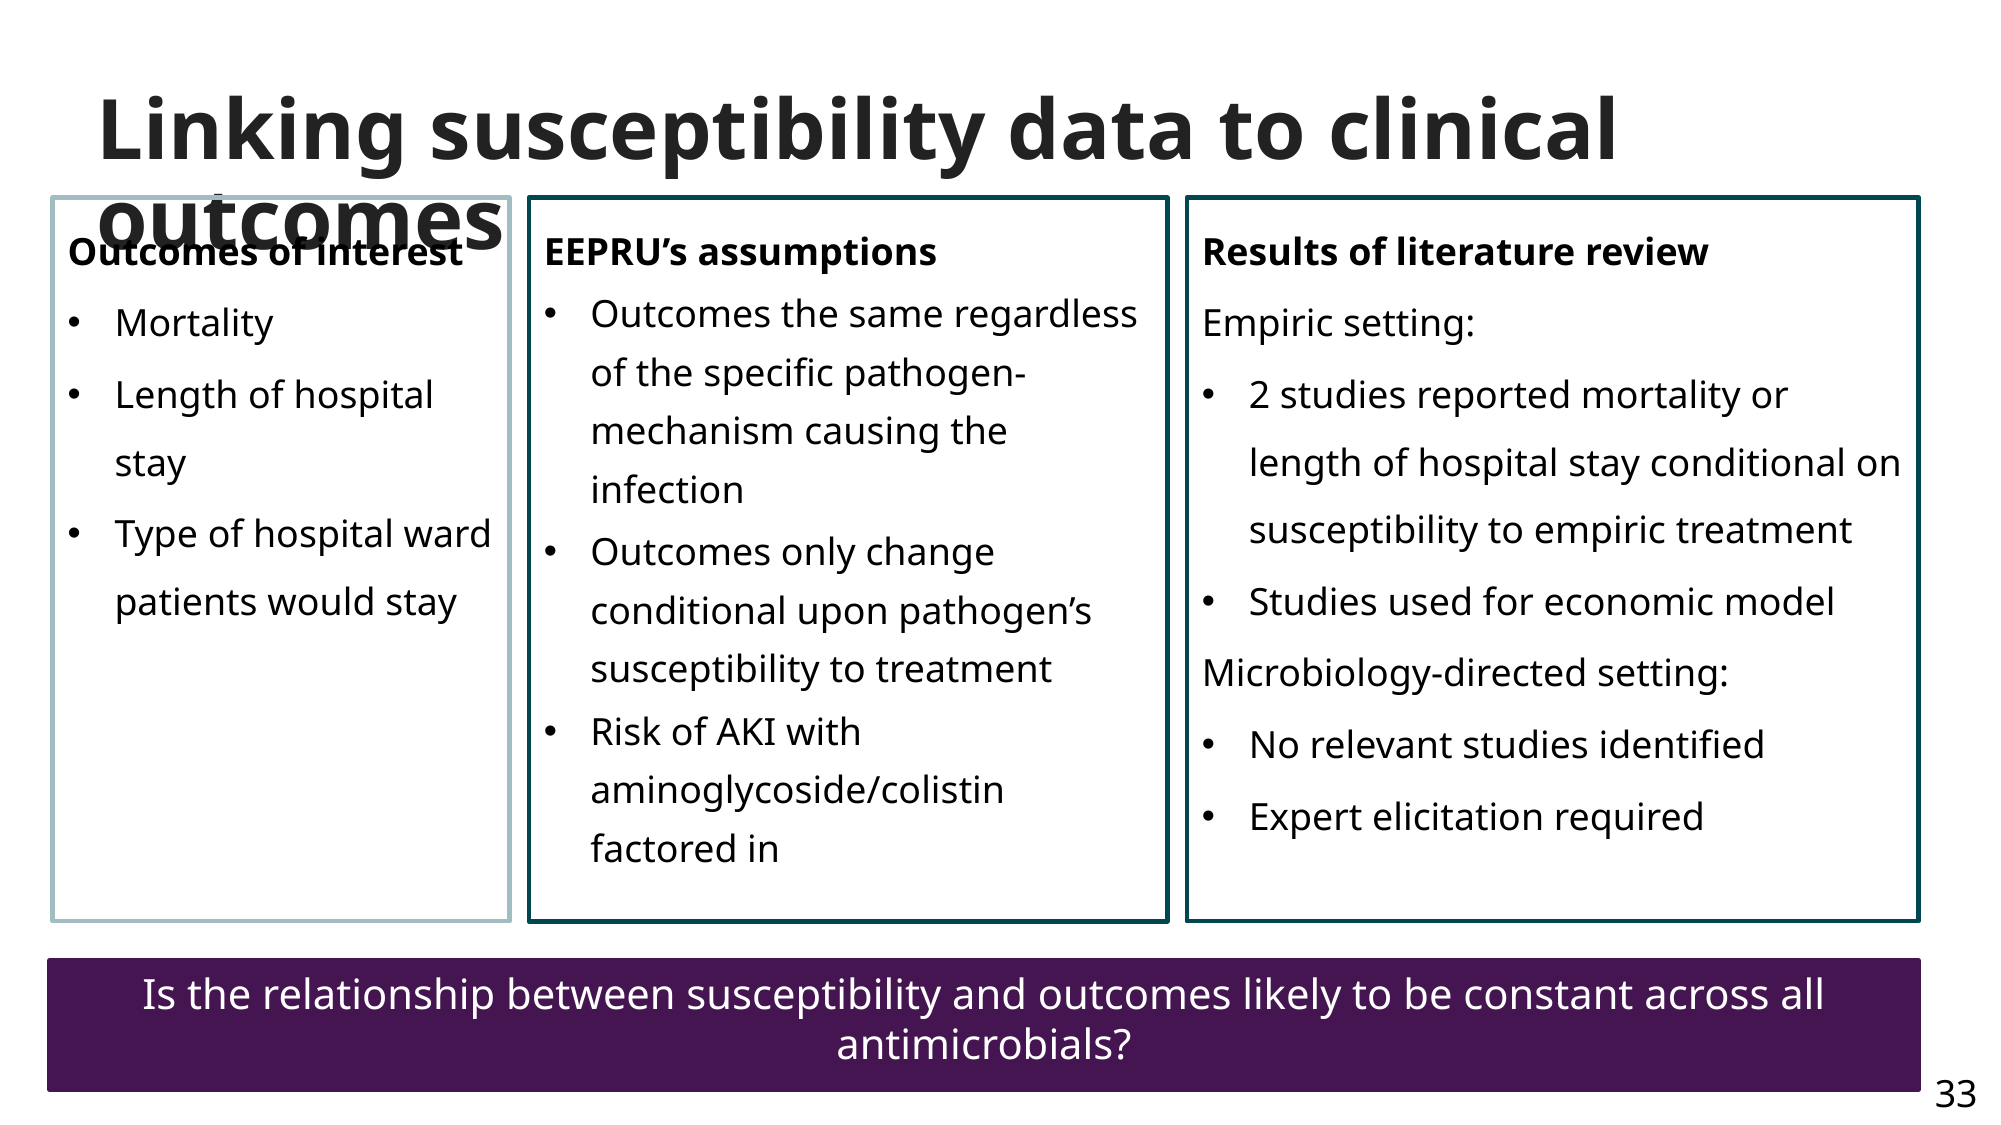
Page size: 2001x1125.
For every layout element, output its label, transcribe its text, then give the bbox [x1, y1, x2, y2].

text_box Is the relationship between susceptibility and outcomes likely to be constant across all antimicrobials? [49, 960, 1919, 1090]
text_box Results of literature review Empiric setting: 2 studies reported mortality or length of hospital stay conditional on susceptibility to empiric treatment Studies used for economic model Microbiology-directed setting: No relevant studies identified Expert elicitation required [1186, 197, 1919, 922]
text_box Outcomes of interest Mortality Length of hospital stay Type of hospital ward patients would stay [52, 197, 510, 922]
title Linking susceptibility data to clinical outcomes [81, 79, 1899, 290]
subtitle EEPRU’s assumptions Outcomes the same regardless of the specific pathogen-mechanism causing the infection Outcomes only change conditional upon pathogen’s susceptibility to treatment Risk of AKI with aminoglycoside/colistin factored in [528, 197, 1168, 922]
